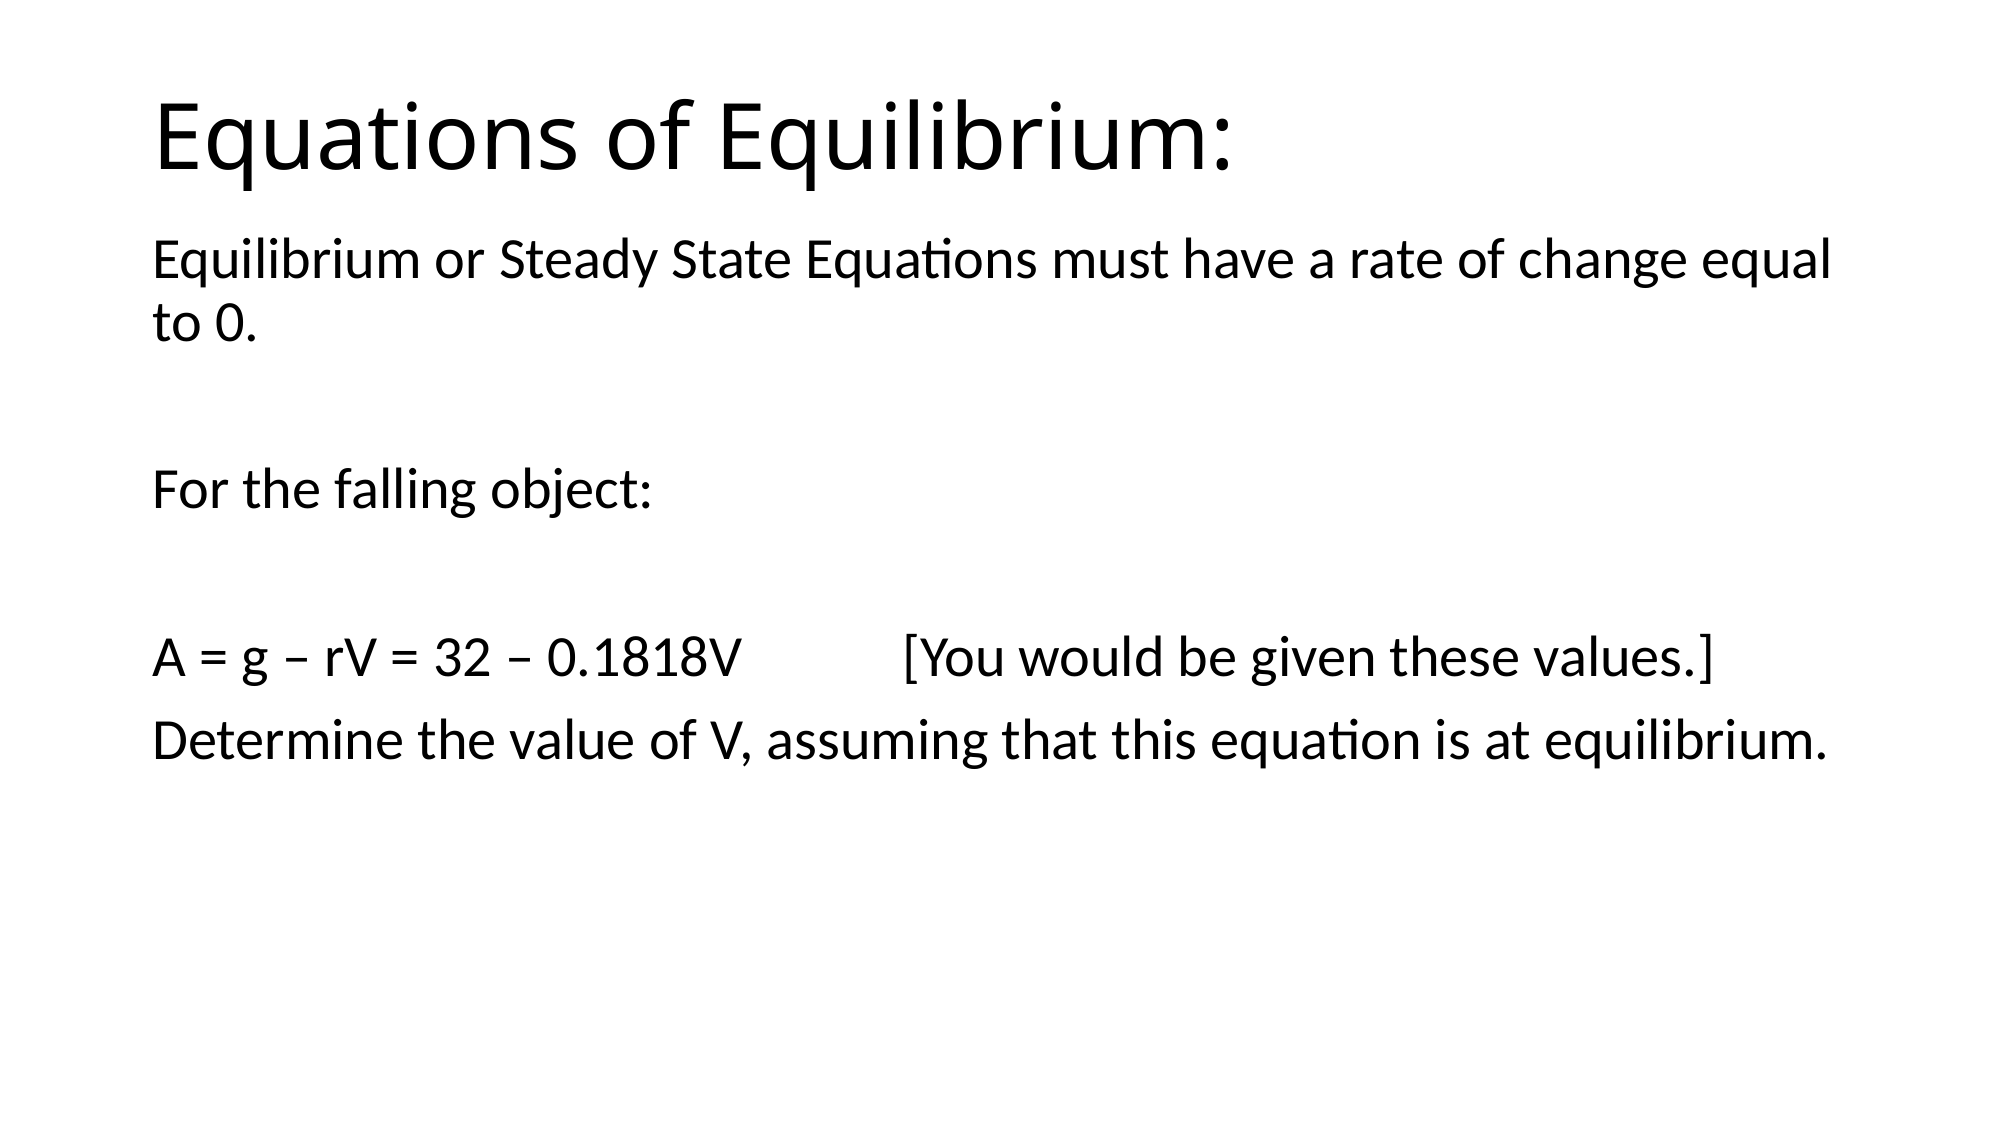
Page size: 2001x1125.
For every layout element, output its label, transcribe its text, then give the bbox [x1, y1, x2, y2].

title Equations of Equilibrium: [137, 59, 1863, 220]
list Equilibrium or Steady State Equations must have a rate of change equal to 0. For the falling object: A = g – rV = 32 – 0.1818V [You would be given these values.] Determine the value of V, assuming that this equation is at equilibrium. [137, 220, 1863, 1014]
